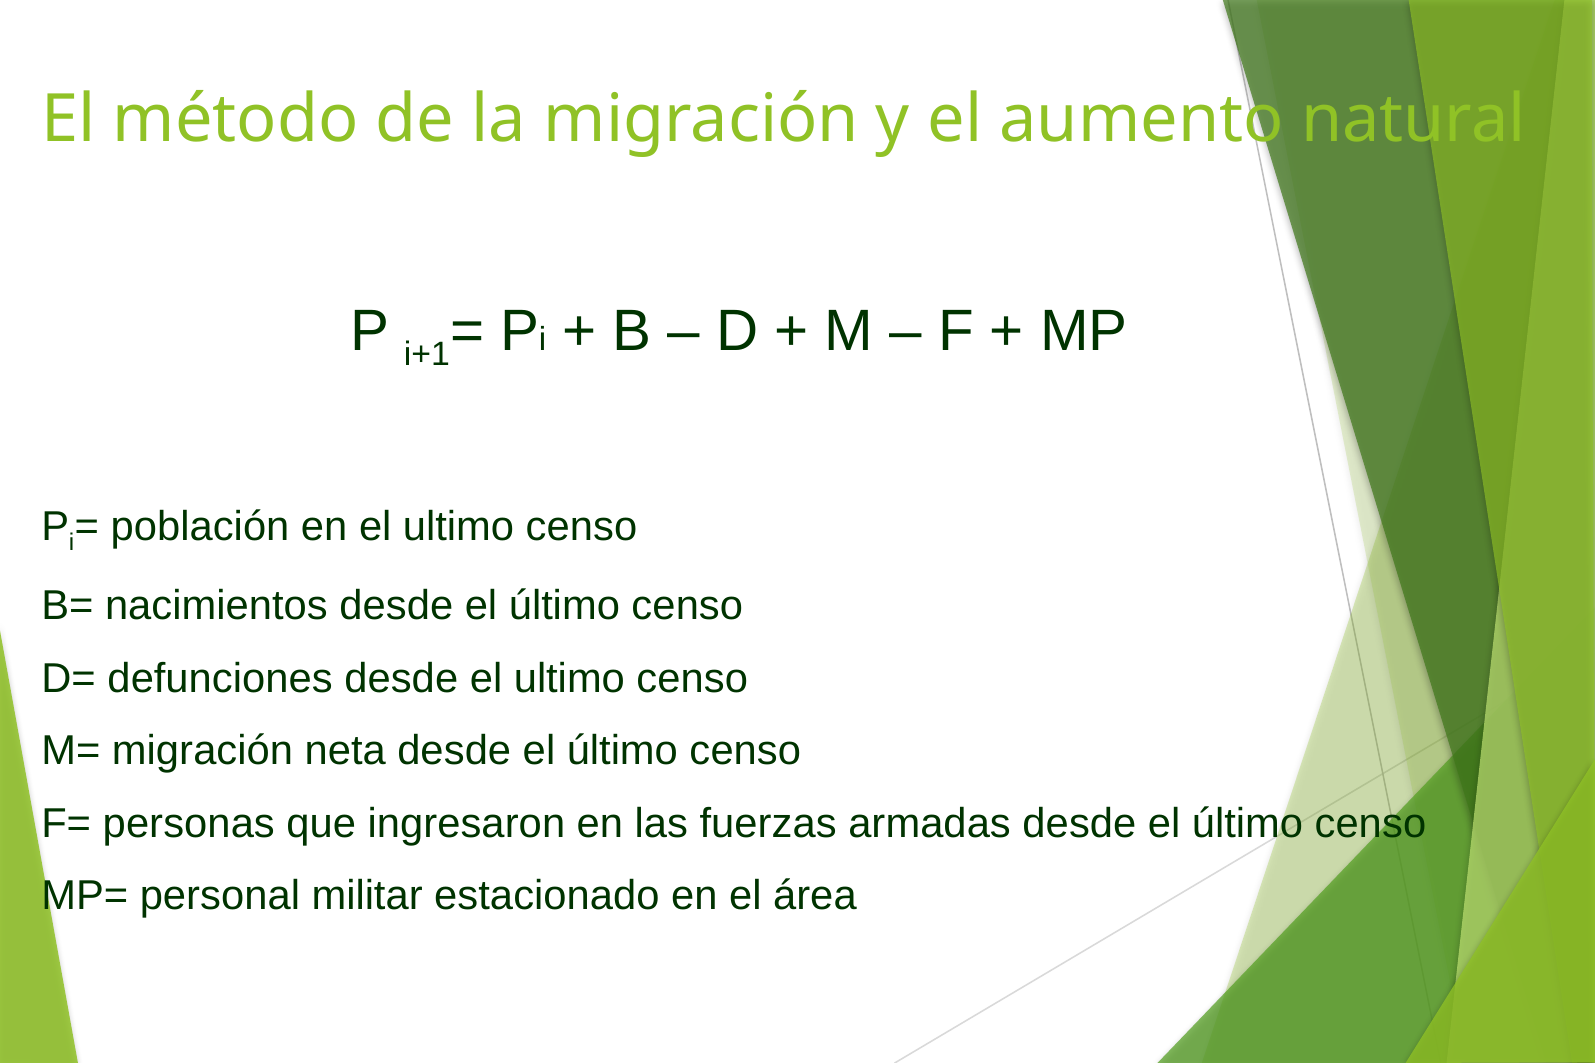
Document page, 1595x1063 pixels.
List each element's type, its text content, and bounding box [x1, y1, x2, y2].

text_box El método de la migración y el aumento natural P i+1= Pi + B – D + M – F + MP Pi= población en el ultimo censo B= nacimientos desde el último censo D= defunciones desde el ultimo censo M= migración neta desde el último censo F= personas que ingresaron en las fuerzas armadas desde el último censo MP= personal militar estacionado en el área [41, 35, 1554, 957]
